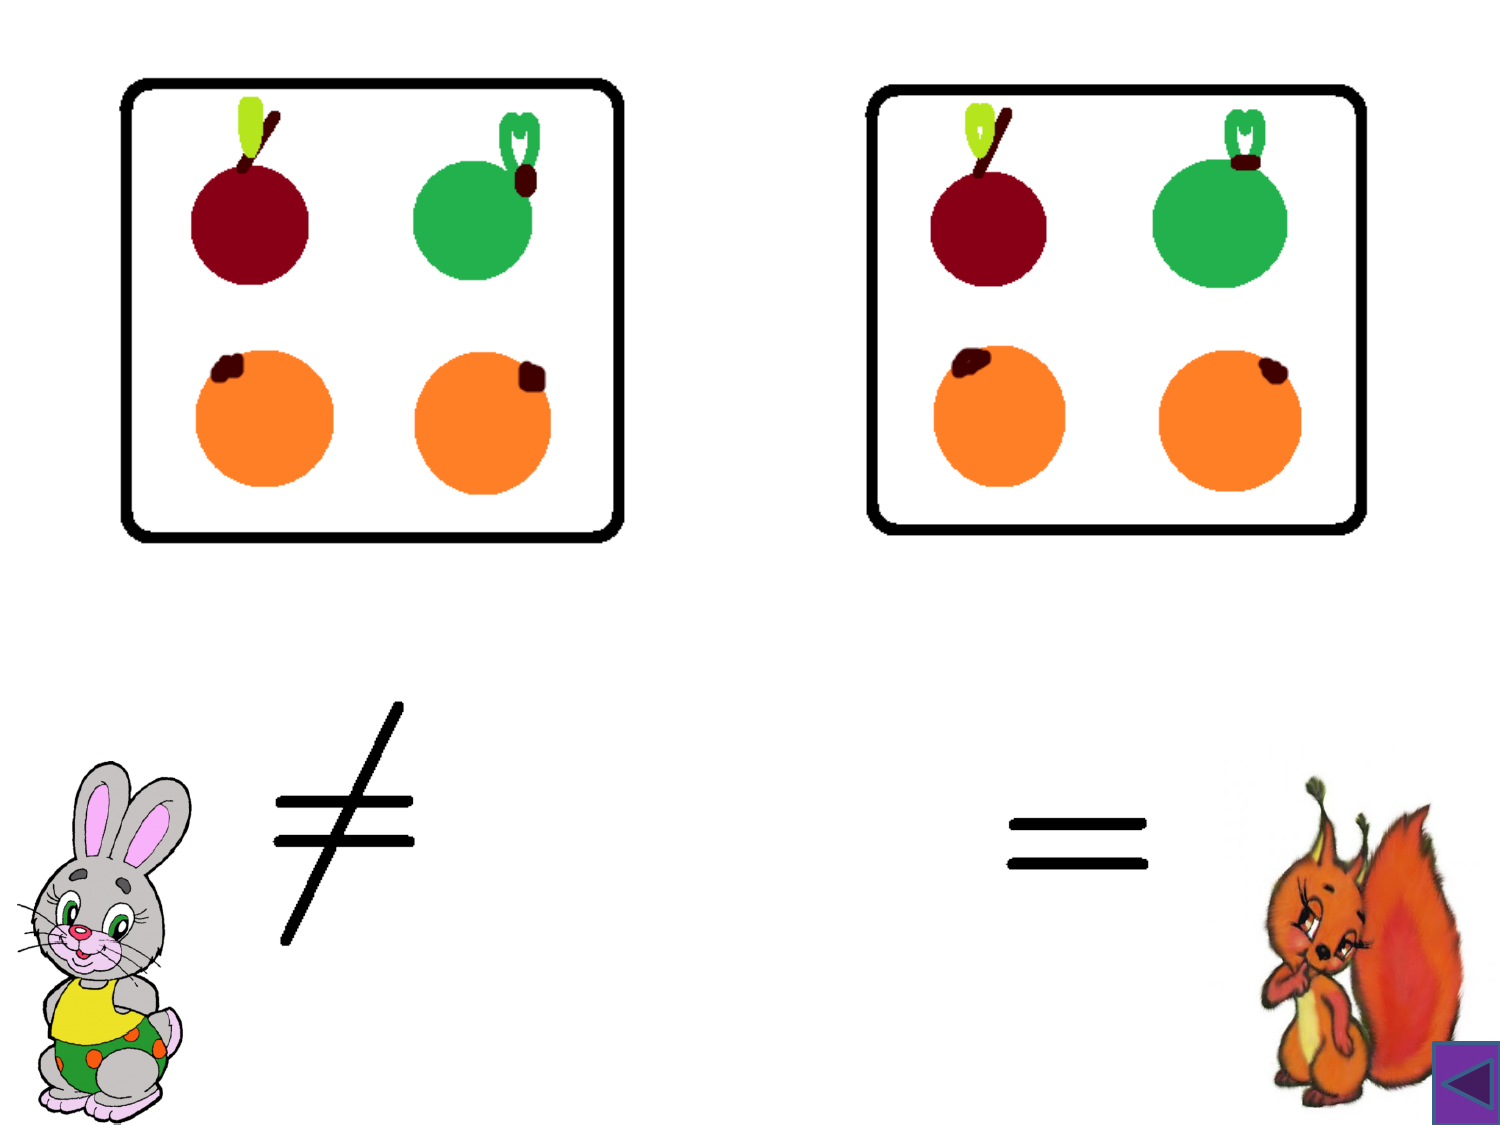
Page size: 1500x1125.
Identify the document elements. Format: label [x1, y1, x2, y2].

picture [0, 761, 223, 1125]
picture [984, 796, 1177, 901]
picture [245, 667, 448, 962]
picture [93, 58, 1412, 592]
picture [1196, 727, 1500, 1125]
